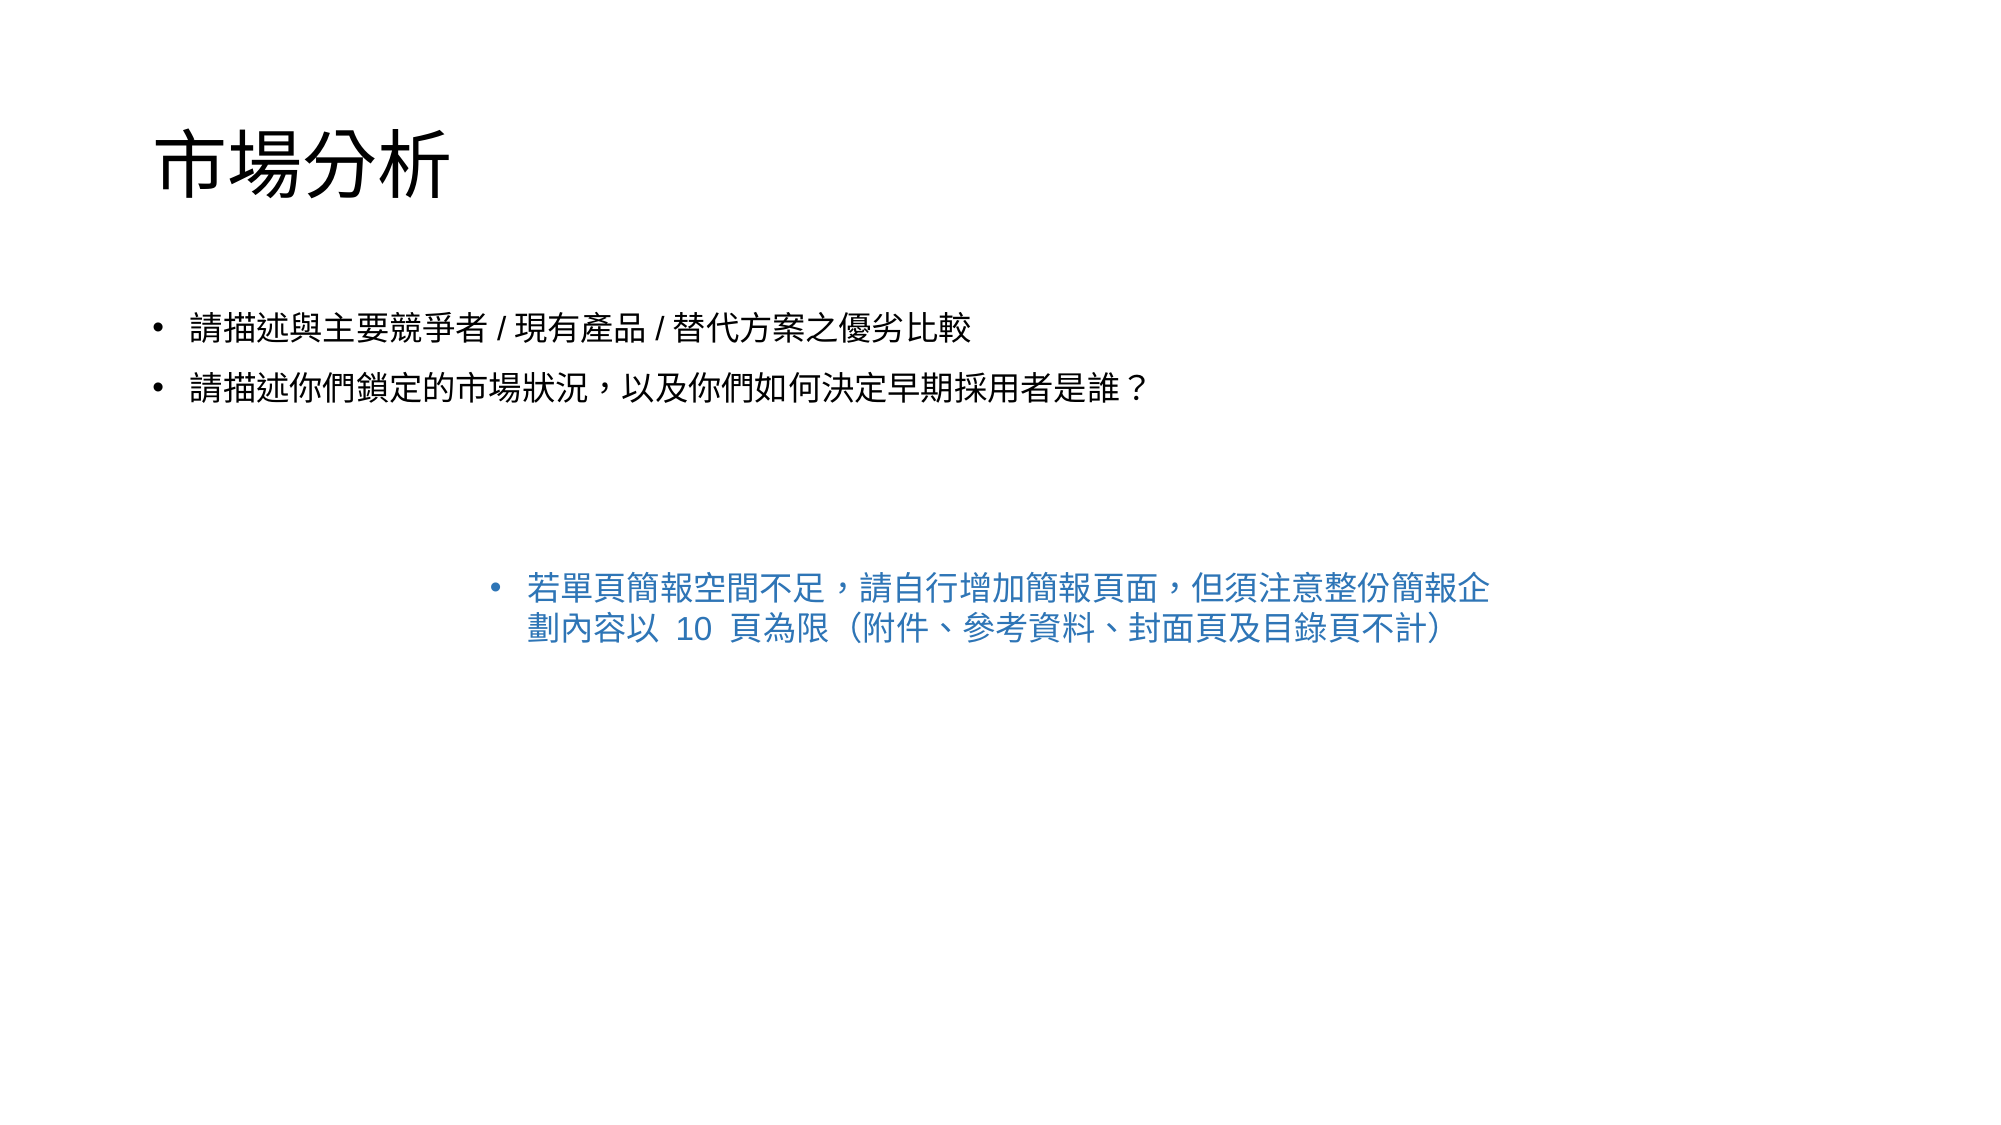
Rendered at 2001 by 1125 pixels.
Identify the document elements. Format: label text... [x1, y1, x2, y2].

text_box 若單頁簡報空間不足，請自行增加簡報頁面，但須注意整份簡報企劃內容以 10 頁為限（附件、參考資料、封面頁及目錄頁不計） [474, 559, 1526, 677]
list 請描述與主要競爭者/現有產品/替代方案之優劣比較 請描述你們鎖定的市場狀況，以及你們如何決定早期採用者是誰？ [137, 299, 1863, 1014]
title 市場分析 [137, 59, 1863, 278]
